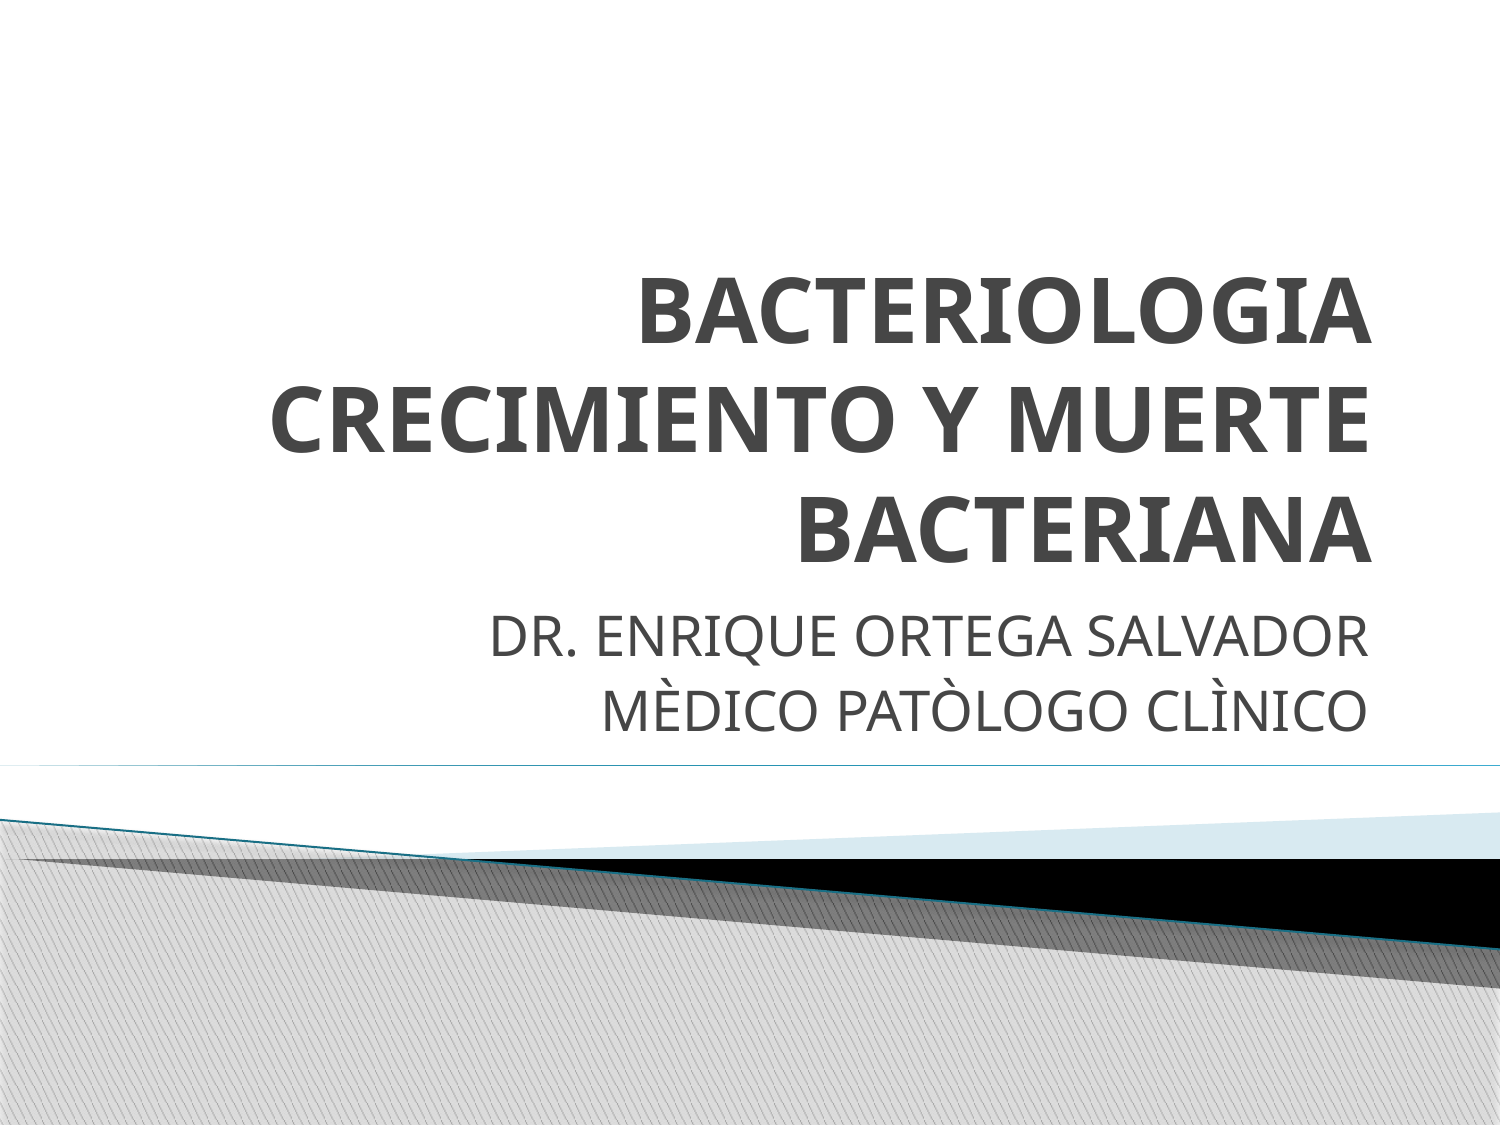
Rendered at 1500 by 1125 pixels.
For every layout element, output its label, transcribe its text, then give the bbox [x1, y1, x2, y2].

picture [5, 859, 1500, 989]
subtitle DR. ENRIQUE ORTEGA SALVADOR MÈDICO PATÒLOGO CLÌNICO [112, 592, 1388, 790]
title BACTERIOLOGIA CRECIMIENTO Y MUERTE BACTERIANA [112, 243, 1388, 588]
